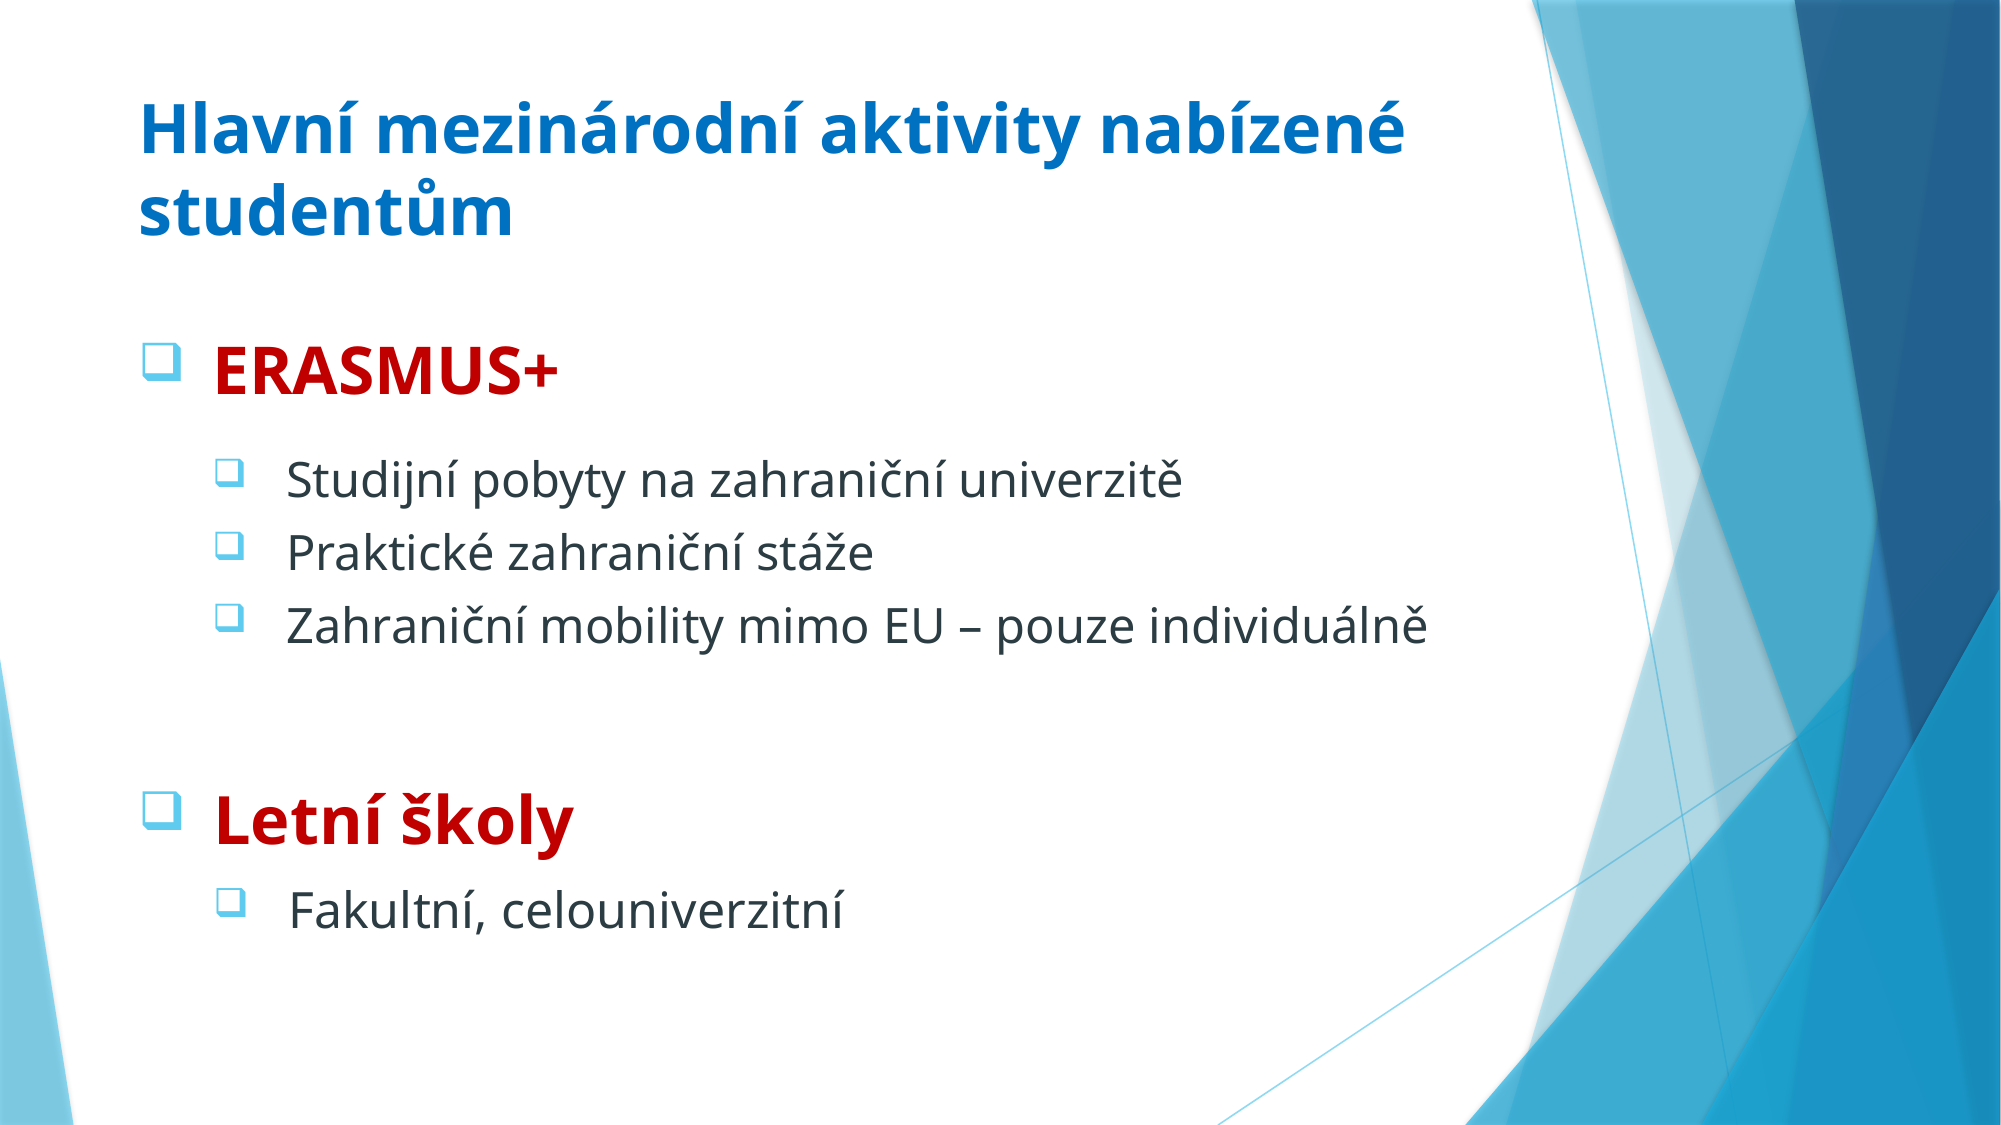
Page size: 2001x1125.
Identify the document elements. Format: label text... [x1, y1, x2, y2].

text_box Letní školy Fakultní, celouniverzitní [123, 769, 1107, 998]
list ERASMUS+ Studijní pobyty na zahraniční univerzitě Praktické zahraniční stáže Zahraniční mobility mimo EU – pouze individuálně [123, 321, 1457, 705]
title Hlavní mezinárodní aktivity nabízené studentům [123, 76, 1534, 257]
